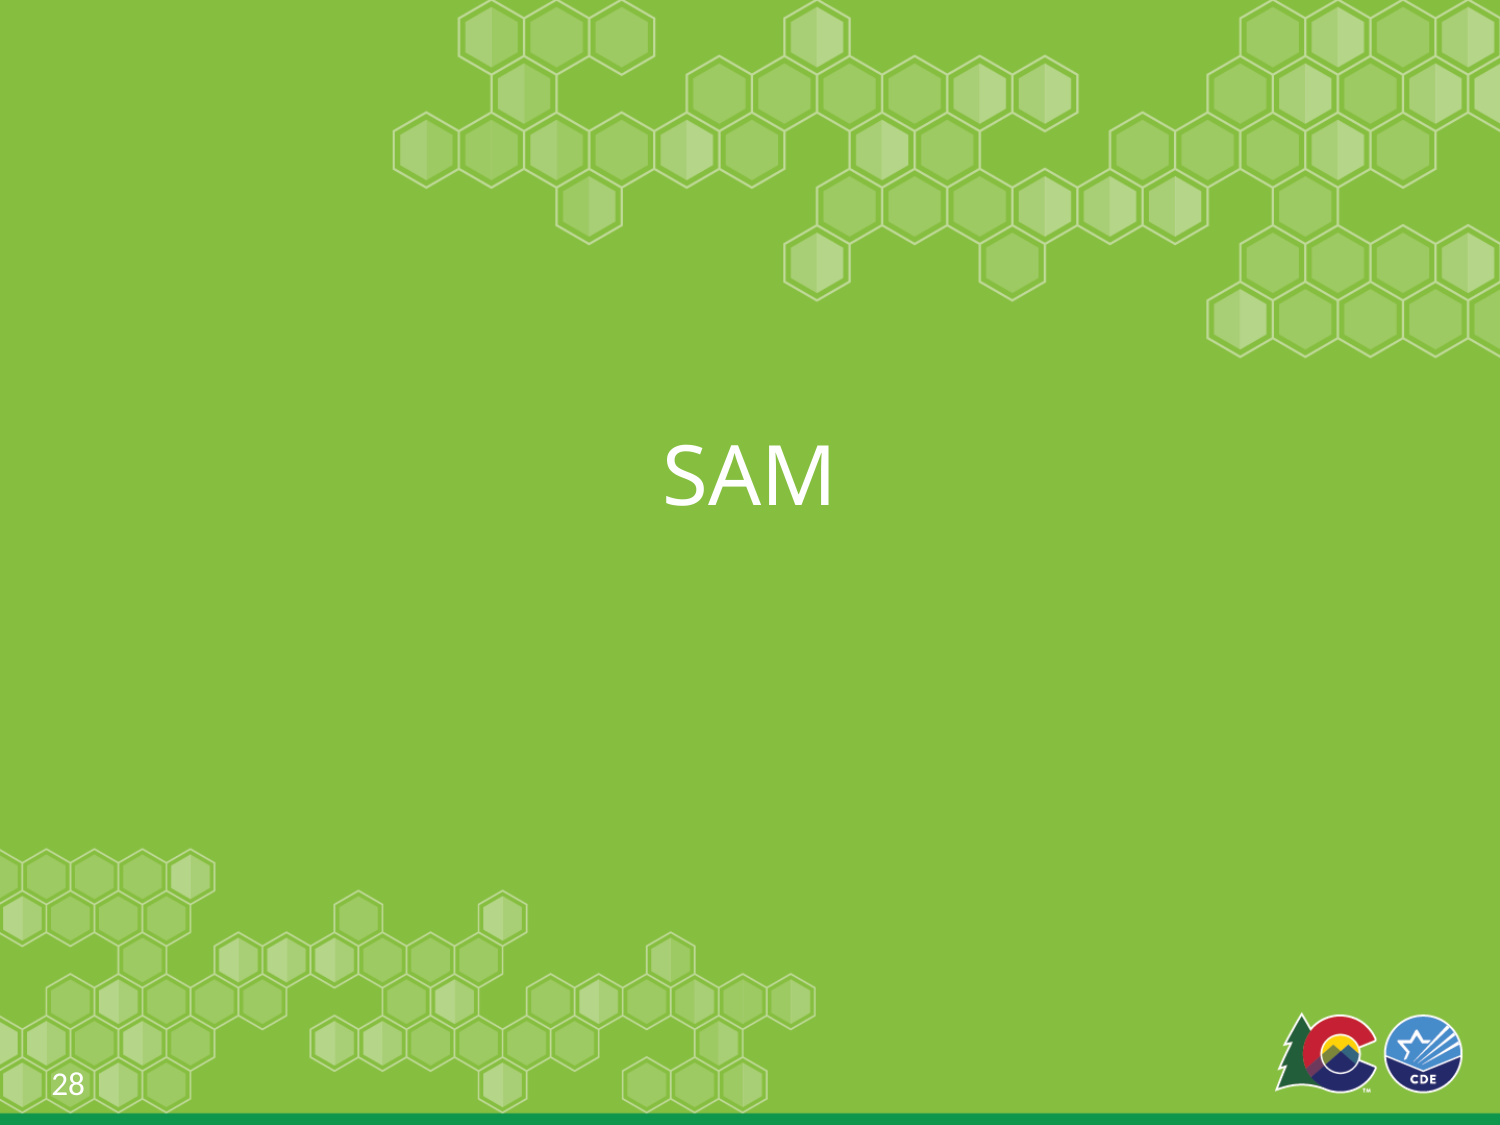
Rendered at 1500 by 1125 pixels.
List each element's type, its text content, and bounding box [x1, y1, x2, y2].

title SAM [112, 425, 1388, 810]
slide_number 28 [36, 1054, 375, 1115]
picture [0, 0, 1500, 1125]
